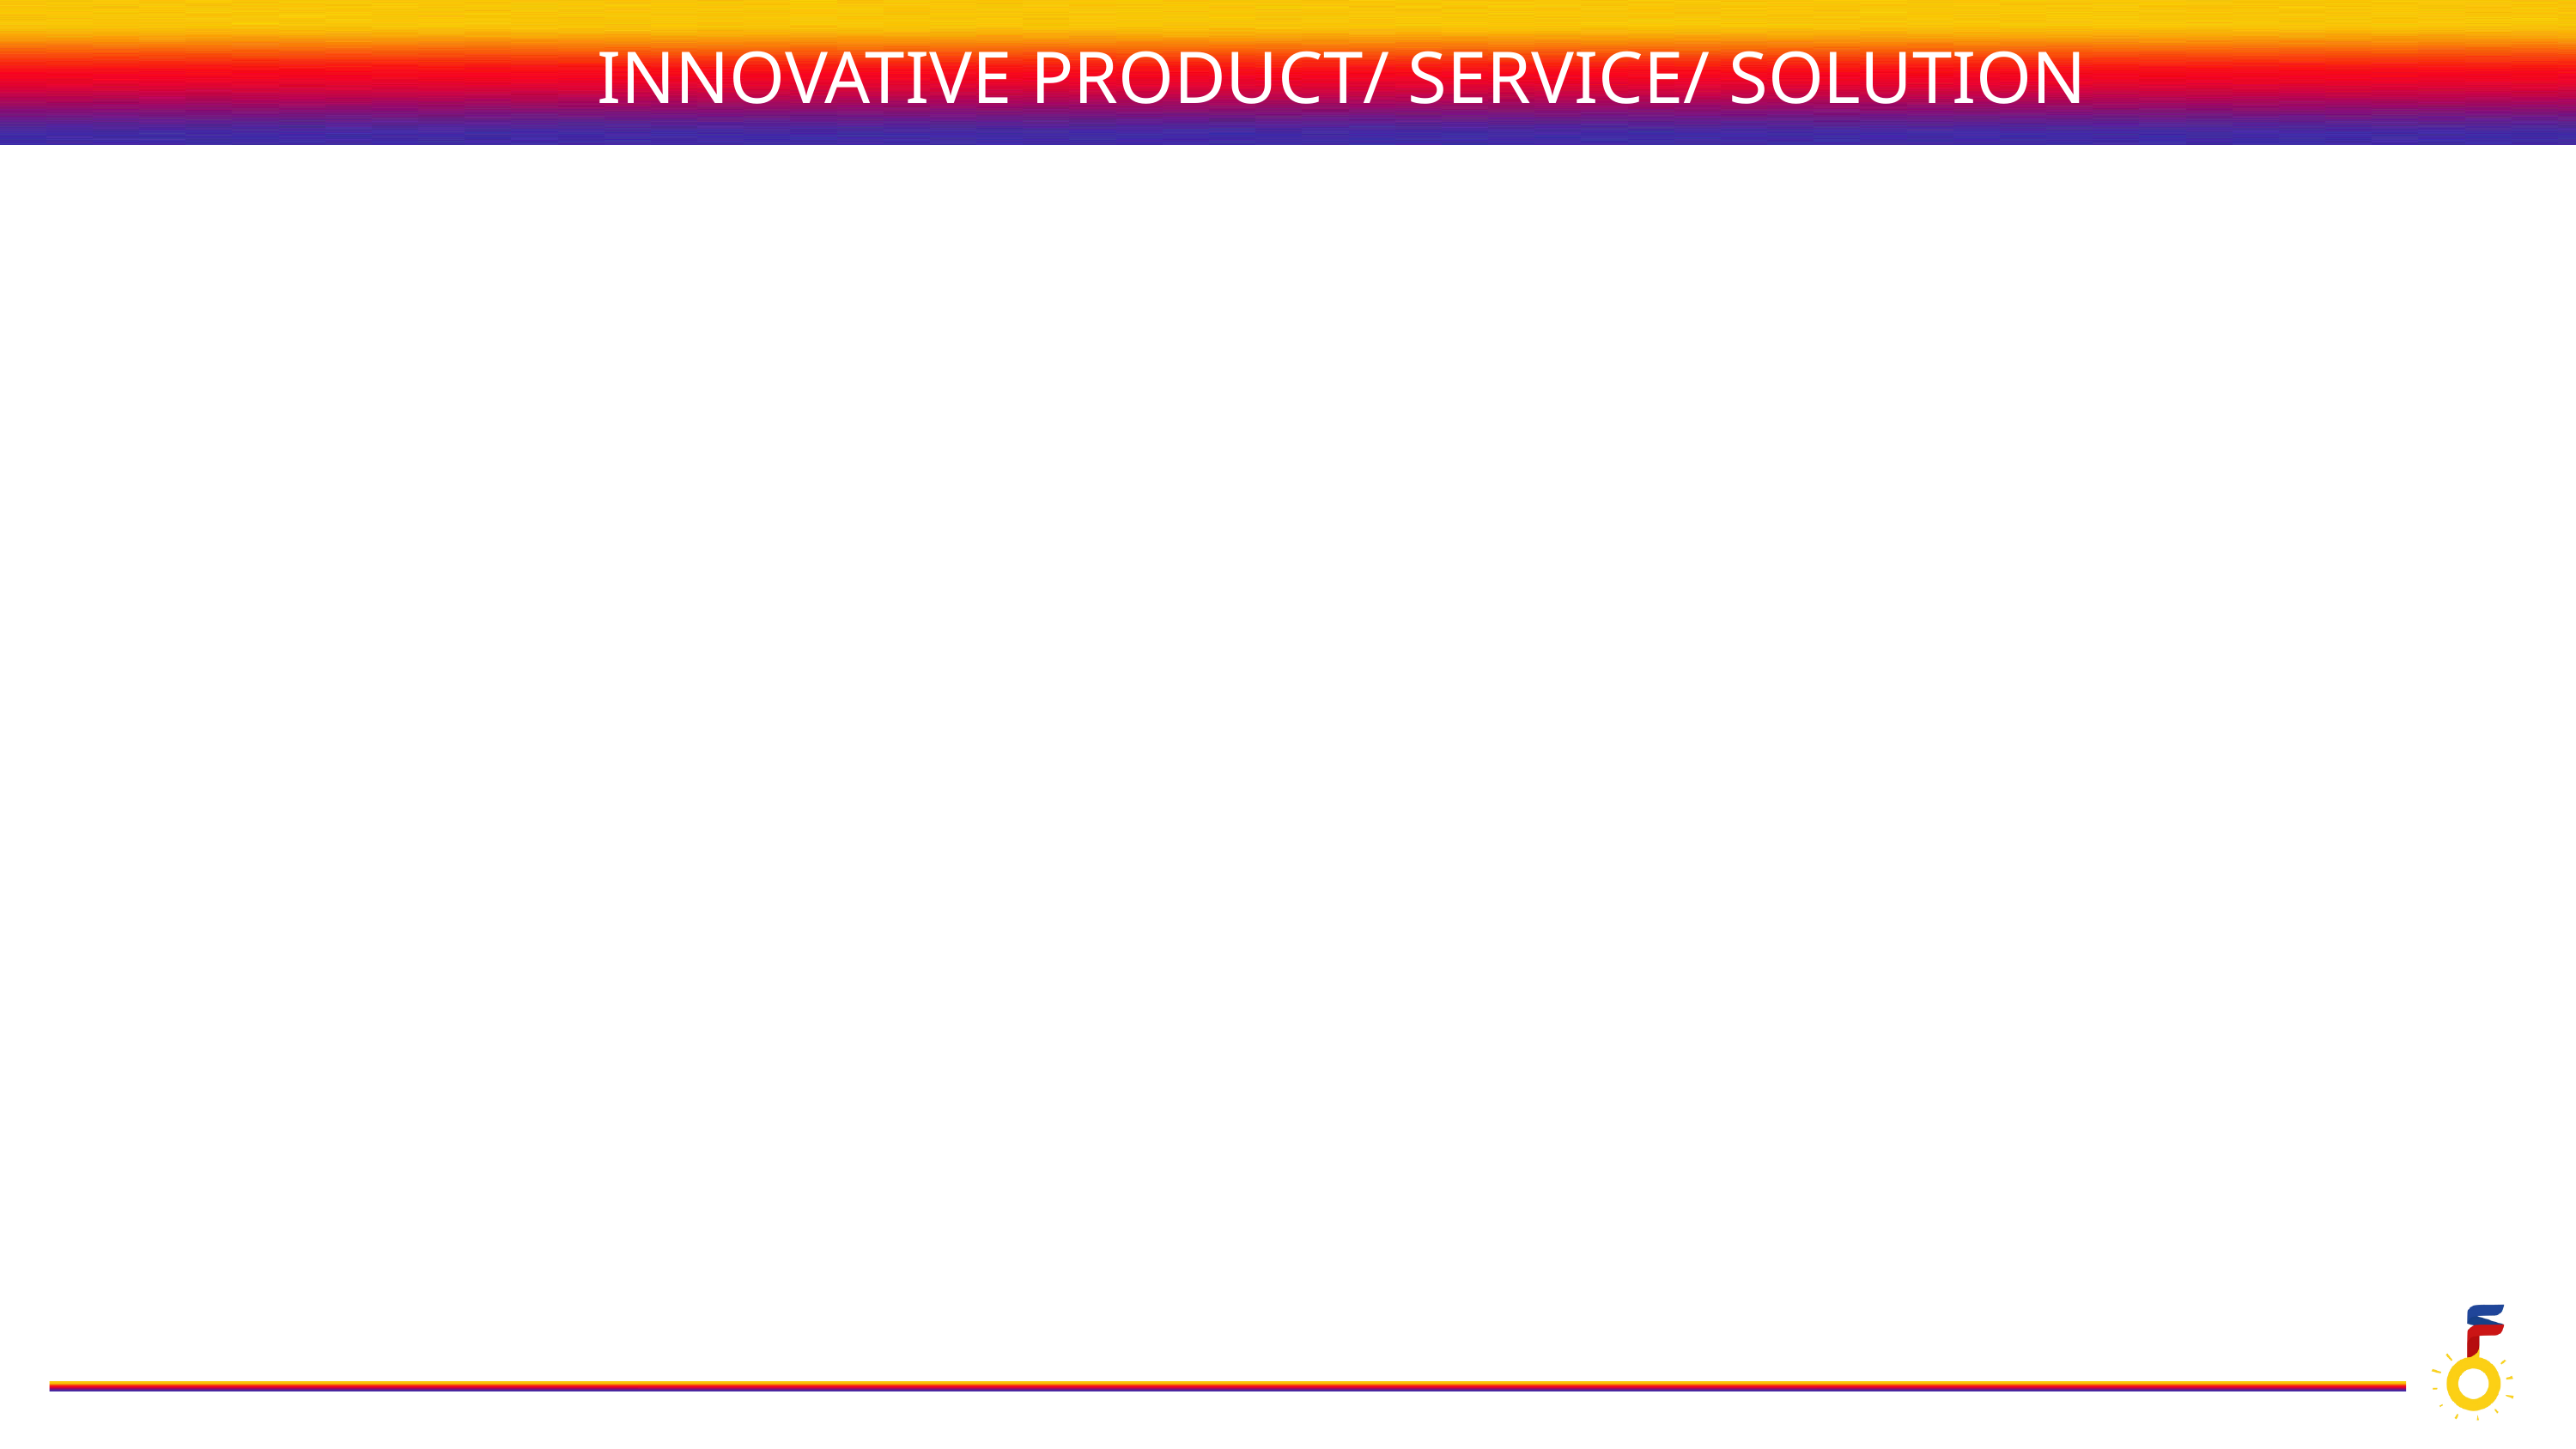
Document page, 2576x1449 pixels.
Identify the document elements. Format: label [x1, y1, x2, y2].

text_box [0, 0, 2576, 145]
text_box [49, 1303, 2515, 1422]
